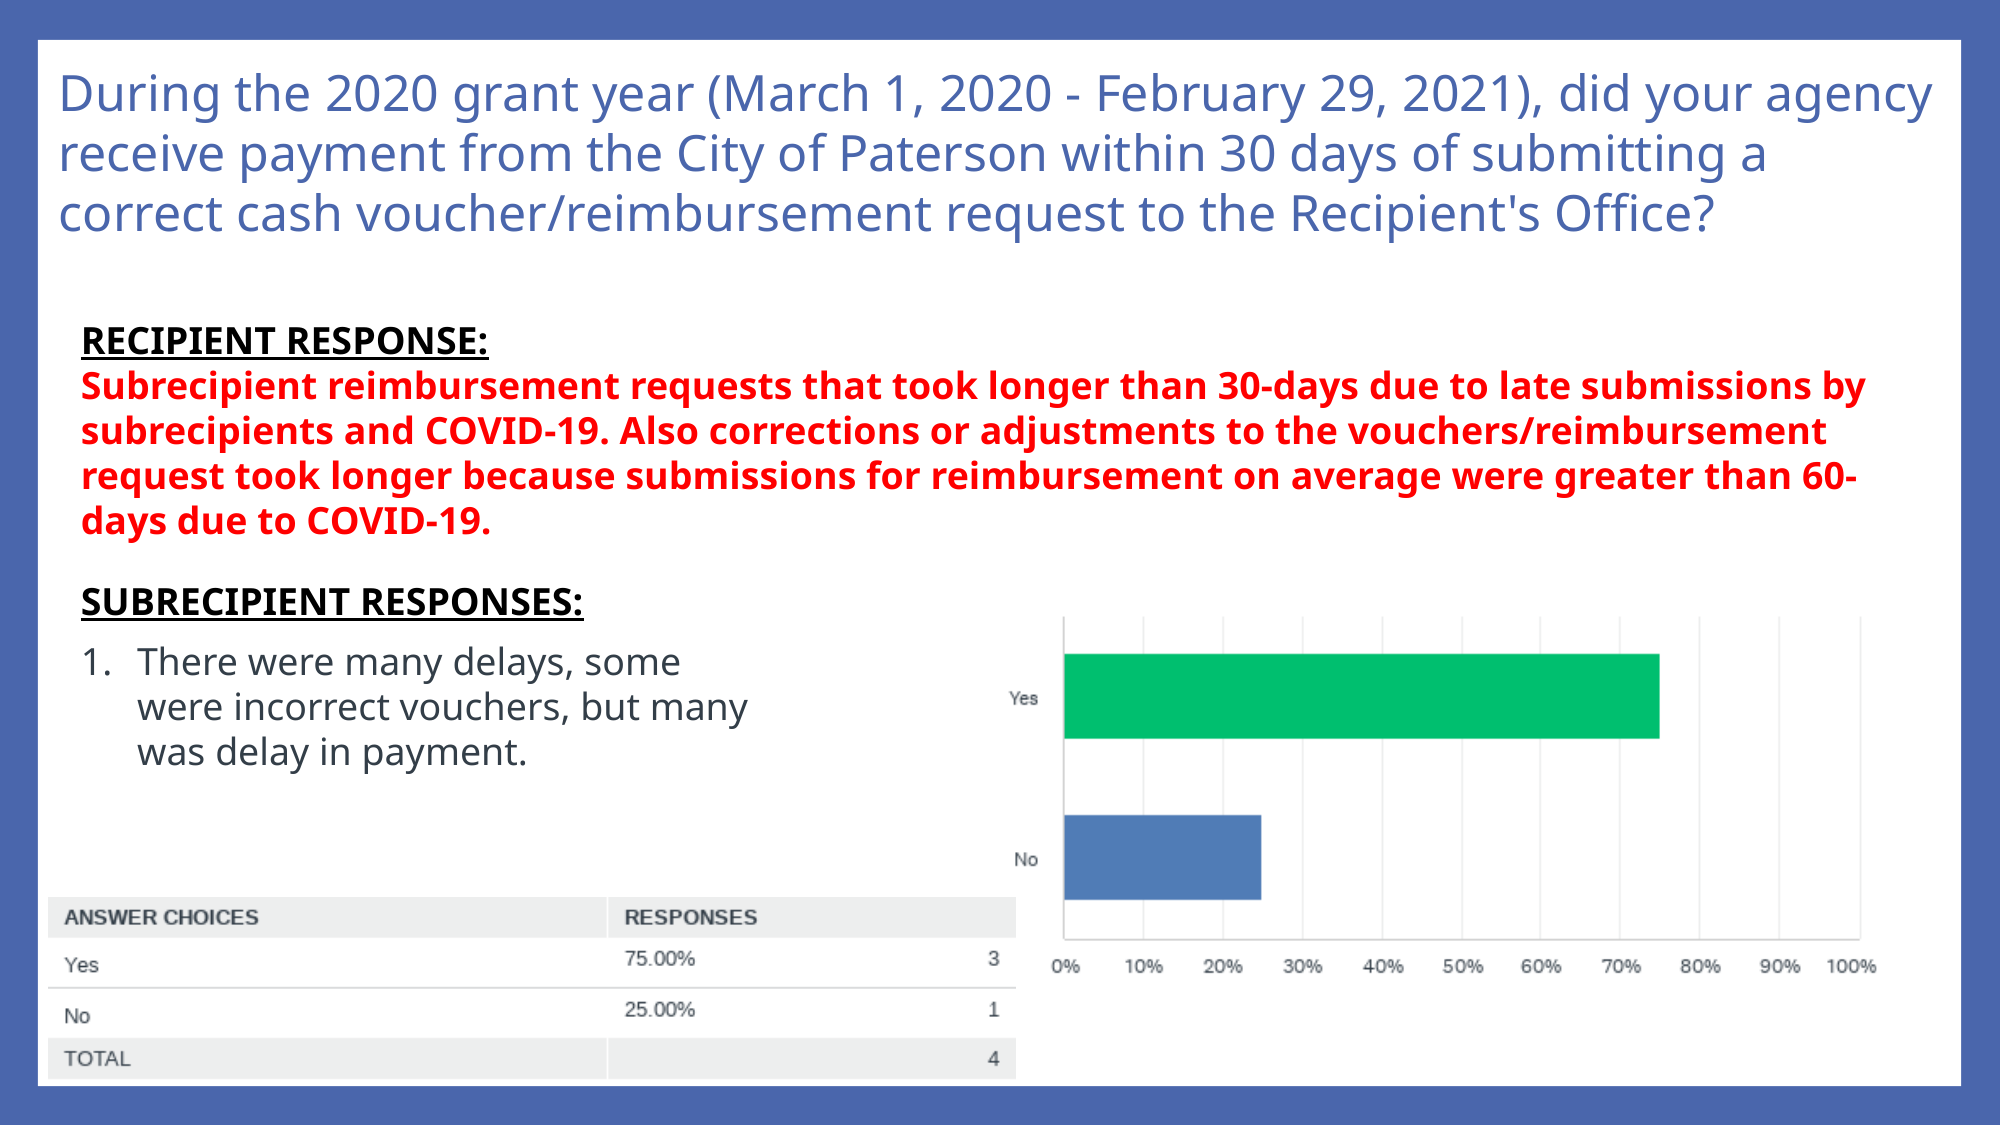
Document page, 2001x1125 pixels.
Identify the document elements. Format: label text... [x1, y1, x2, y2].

text_box SUBRECIPIENT RESPONSES: [66, 570, 1923, 631]
title During the 2020 grant year (March 1, 2020 - February 29, 2021), did your agency receive payment from the City of Paterson within 30 days of submitting a correct cash voucher/reimbursement request to the Recipient's Office? [44, 40, 1960, 263]
text_box RECIPIENT RESPONSE: Subrecipient reimbursement requests that took longer than 30-days due to late submissions by subrecipients and COVID-19. Also corrections or adjustments to the vouchers/reimbursement request took longer because submissions for reimbursement on average were greater than 60-days due to COVID-19. [66, 309, 1902, 550]
picture [47, 600, 1877, 1081]
text_box There were many delays, some were incorrect vouchers, but many was delay in payment. [66, 630, 786, 781]
